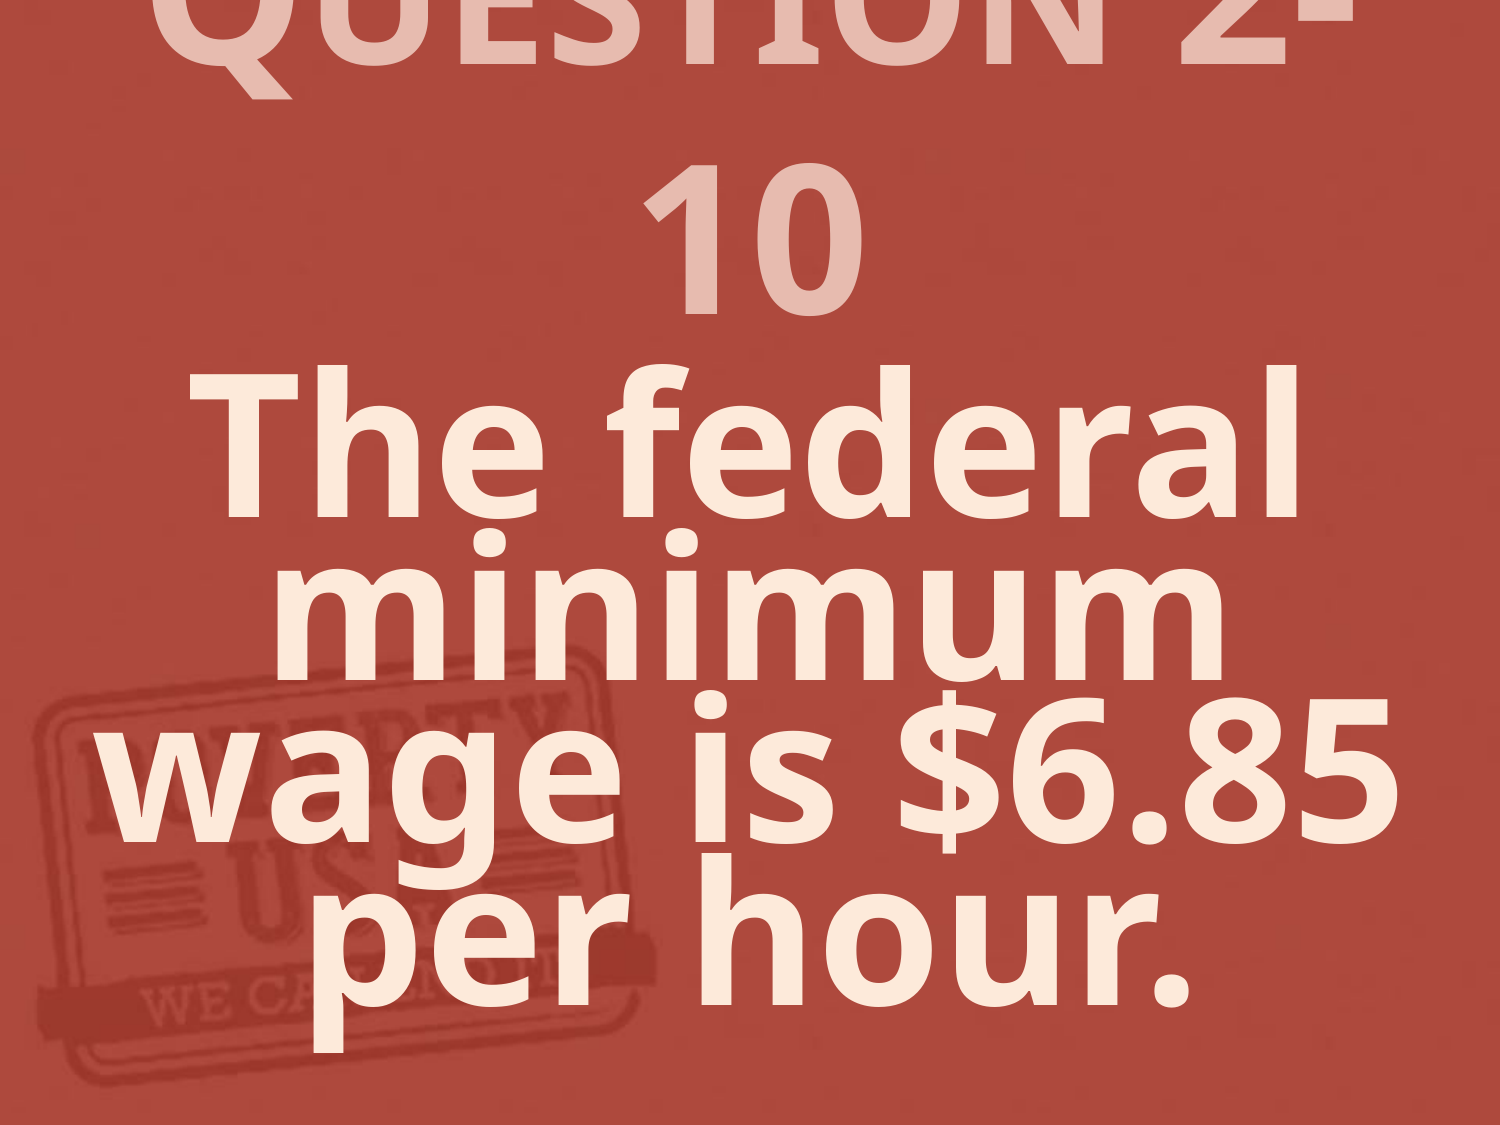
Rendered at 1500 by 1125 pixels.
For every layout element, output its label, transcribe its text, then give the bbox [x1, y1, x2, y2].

picture [0, 725, 1500, 1125]
picture [0, 0, 1500, 387]
list The federal minimum wage is $6.85 per hour. [0, 387, 1500, 725]
title QUESTION 2-10 [75, 12, 1425, 200]
